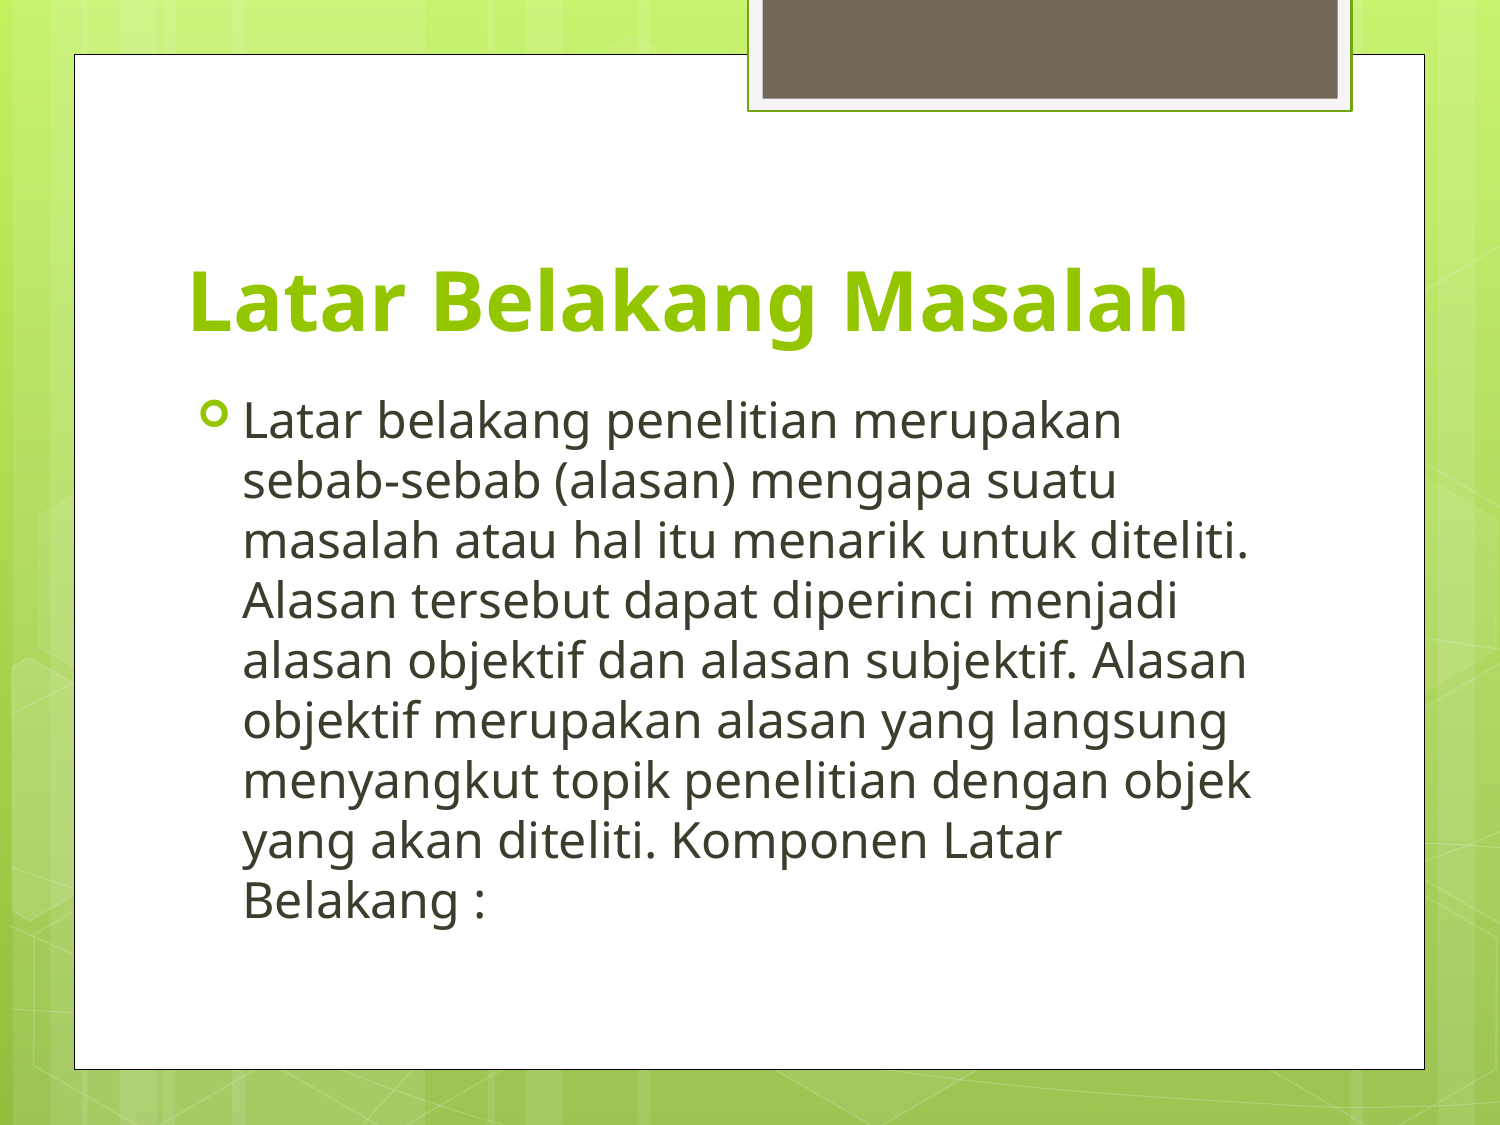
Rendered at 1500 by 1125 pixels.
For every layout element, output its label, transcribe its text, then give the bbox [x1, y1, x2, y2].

list Latar belakang penelitian merupakan sebab-sebab (alasan) mengapa suatu masalah atau hal itu menarik untuk diteliti. Alasan tersebut dapat diperinci menjadi alasan objektif dan alasan subjektif. Alasan objektif merupakan alasan yang langsung menyangkut topik penelitian dengan objek yang akan diteliti. Komponen Latar Belakang : [171, 381, 1283, 957]
title Latar Belakang Masalah [171, 168, 1324, 357]
